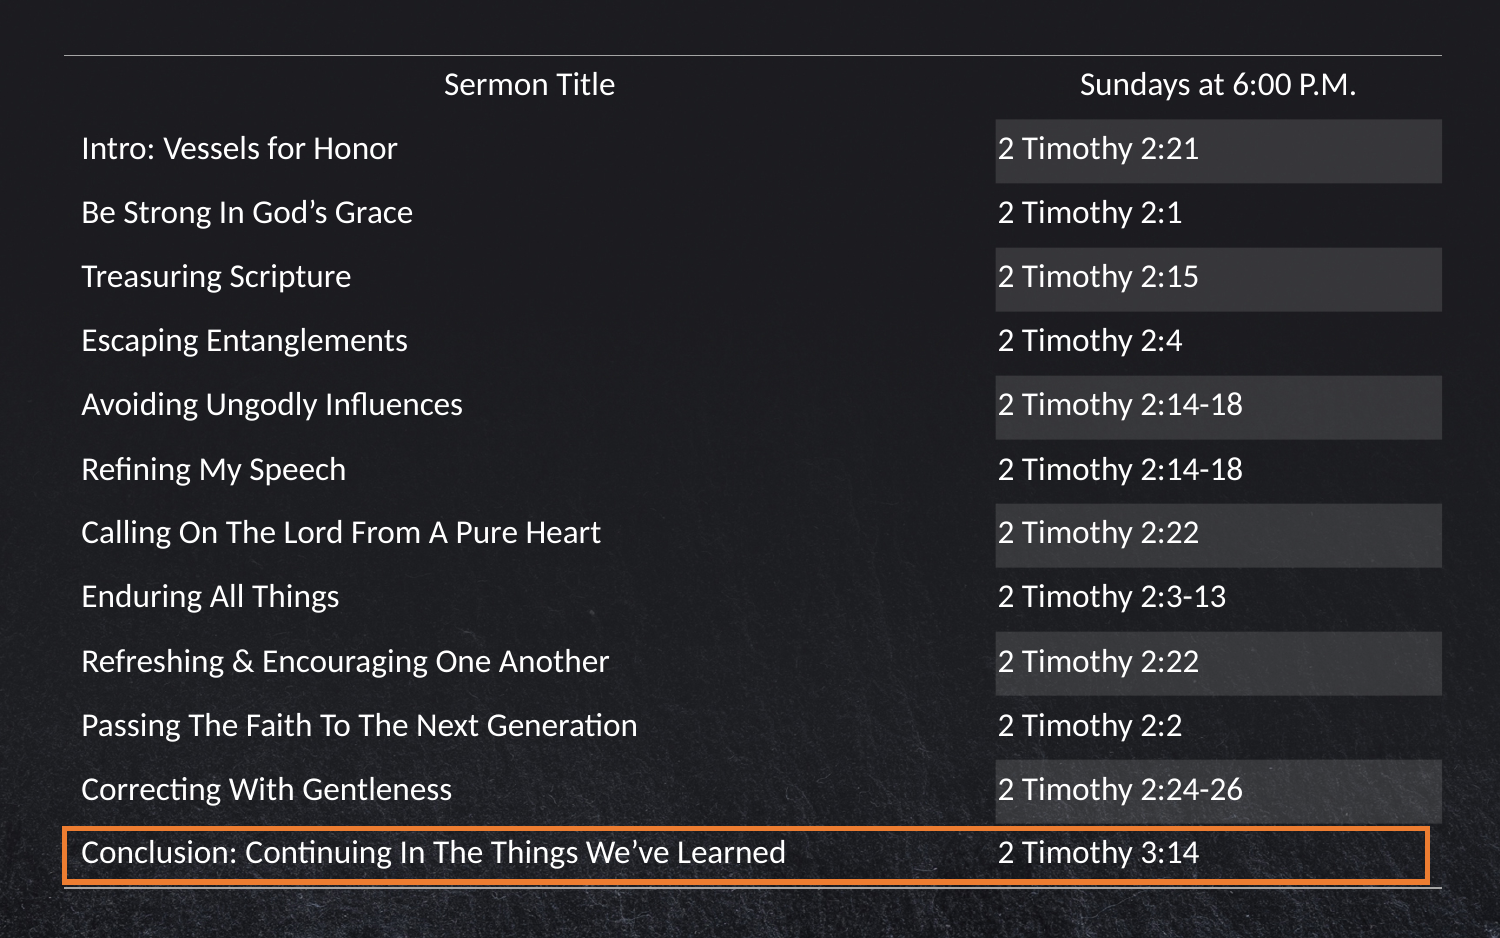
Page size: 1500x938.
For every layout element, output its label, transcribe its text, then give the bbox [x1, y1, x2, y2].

table_header Sermon Title [64, 56, 996, 119]
table_cell Calling On The Lord From A Pure Heart [64, 504, 996, 568]
table_cell Be Strong In God’s Grace [64, 183, 996, 248]
picture [0, 0, 1500, 938]
table_cell Escaping Entanglements [64, 312, 996, 376]
table_cell 2 Timothy 2:15 [996, 248, 1442, 312]
table_cell Refreshing & Encouraging One Another [64, 632, 996, 696]
table_cell 2 Timothy 3:14 [996, 824, 1442, 887]
table_cell Passing The Faith To The Next Generation [64, 696, 996, 760]
table_cell 2 Timothy 2:3-13 [996, 568, 1442, 632]
table_cell Treasuring Scripture [64, 248, 996, 312]
table_cell 2 Timothy 2:14-18 [996, 376, 1442, 440]
table_cell 2 Timothy 2:22 [996, 504, 1442, 568]
text_box [63, 827, 1429, 883]
table_cell 2 Timothy 2:4 [996, 312, 1442, 376]
table_cell Correcting With Gentleness [64, 760, 996, 824]
table_cell Refining My Speech [64, 440, 996, 504]
table_cell 2 Timothy 2:2 [996, 696, 1442, 760]
table_cell 2 Timothy 2:1 [996, 183, 1442, 248]
table_header Sundays at 6:00 P.M. [996, 56, 1442, 119]
table_cell Enduring All Things [64, 568, 996, 632]
table_cell Conclusion: Continuing In The Things We’ve Learned [64, 883, 996, 887]
table_cell 2 Timothy 2:24-26 [996, 760, 1442, 824]
table_cell Intro: Vessels for Honor [64, 119, 996, 183]
table_cell Avoiding Ungodly Influences [64, 376, 996, 440]
table_cell 2 Timothy 2:22 [996, 632, 1442, 696]
table_cell 2 Timothy 2:21 [996, 119, 1442, 183]
table_cell 2 Timothy 2:14-18 [996, 440, 1442, 504]
